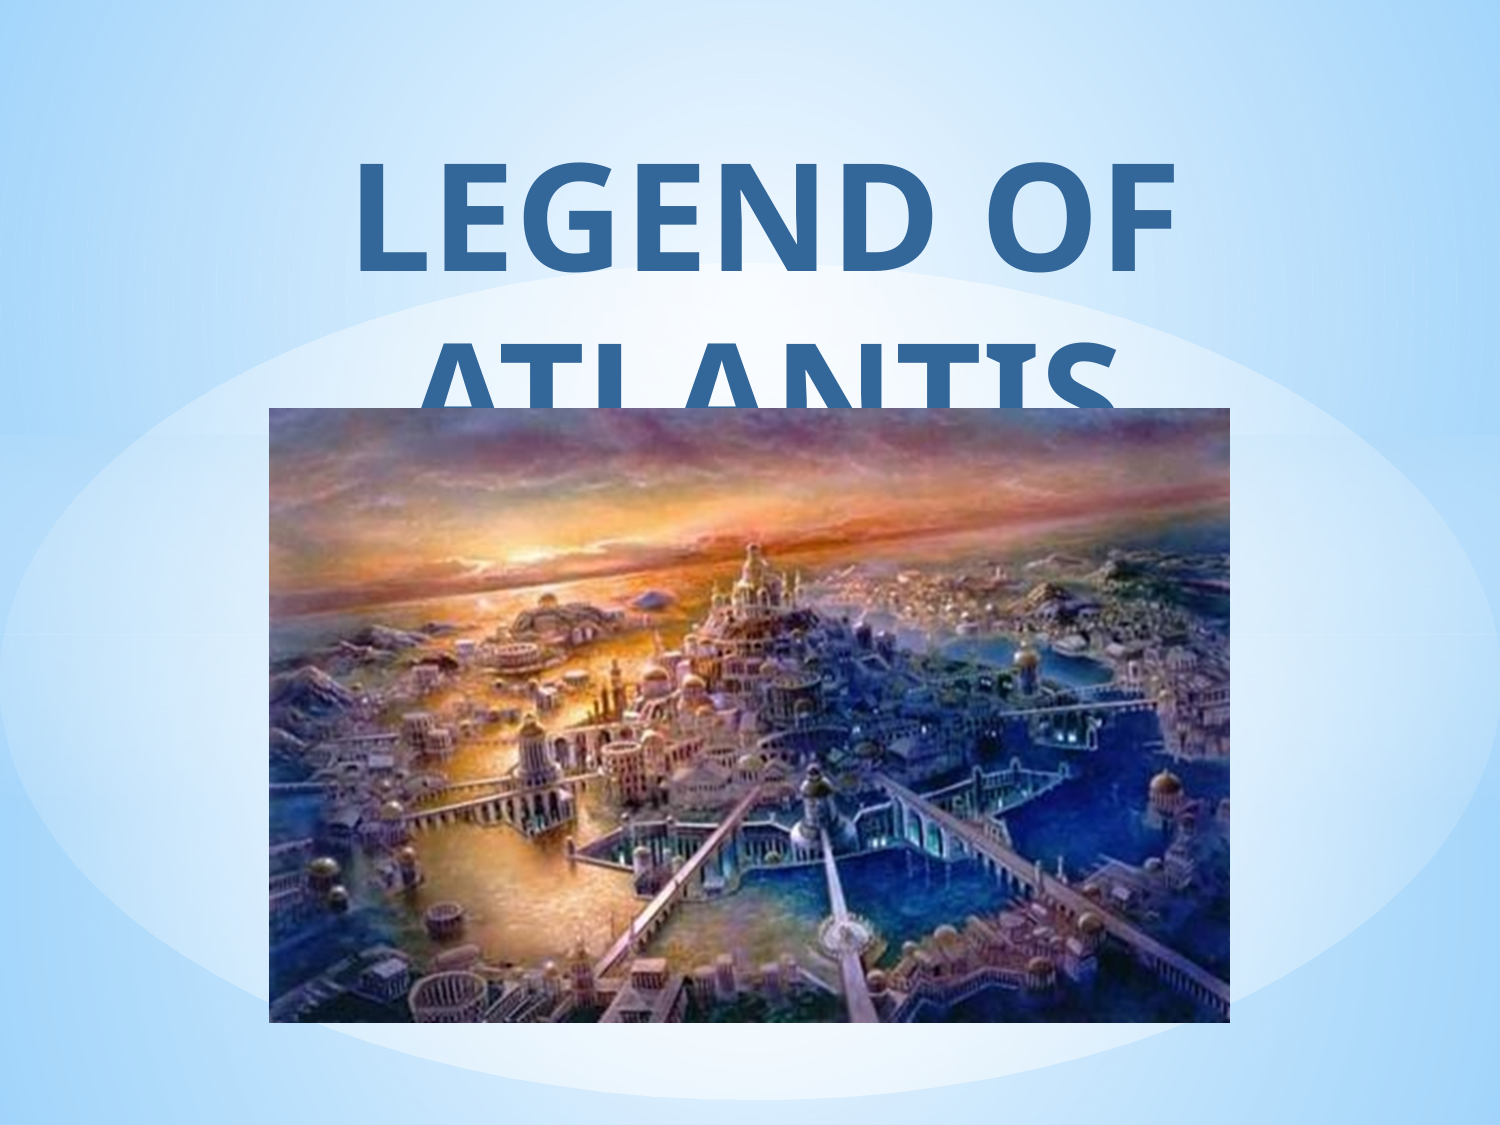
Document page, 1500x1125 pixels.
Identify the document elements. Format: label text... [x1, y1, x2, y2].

title Legend of Atlantis [47, 113, 1453, 355]
picture [269, 408, 1231, 1024]
